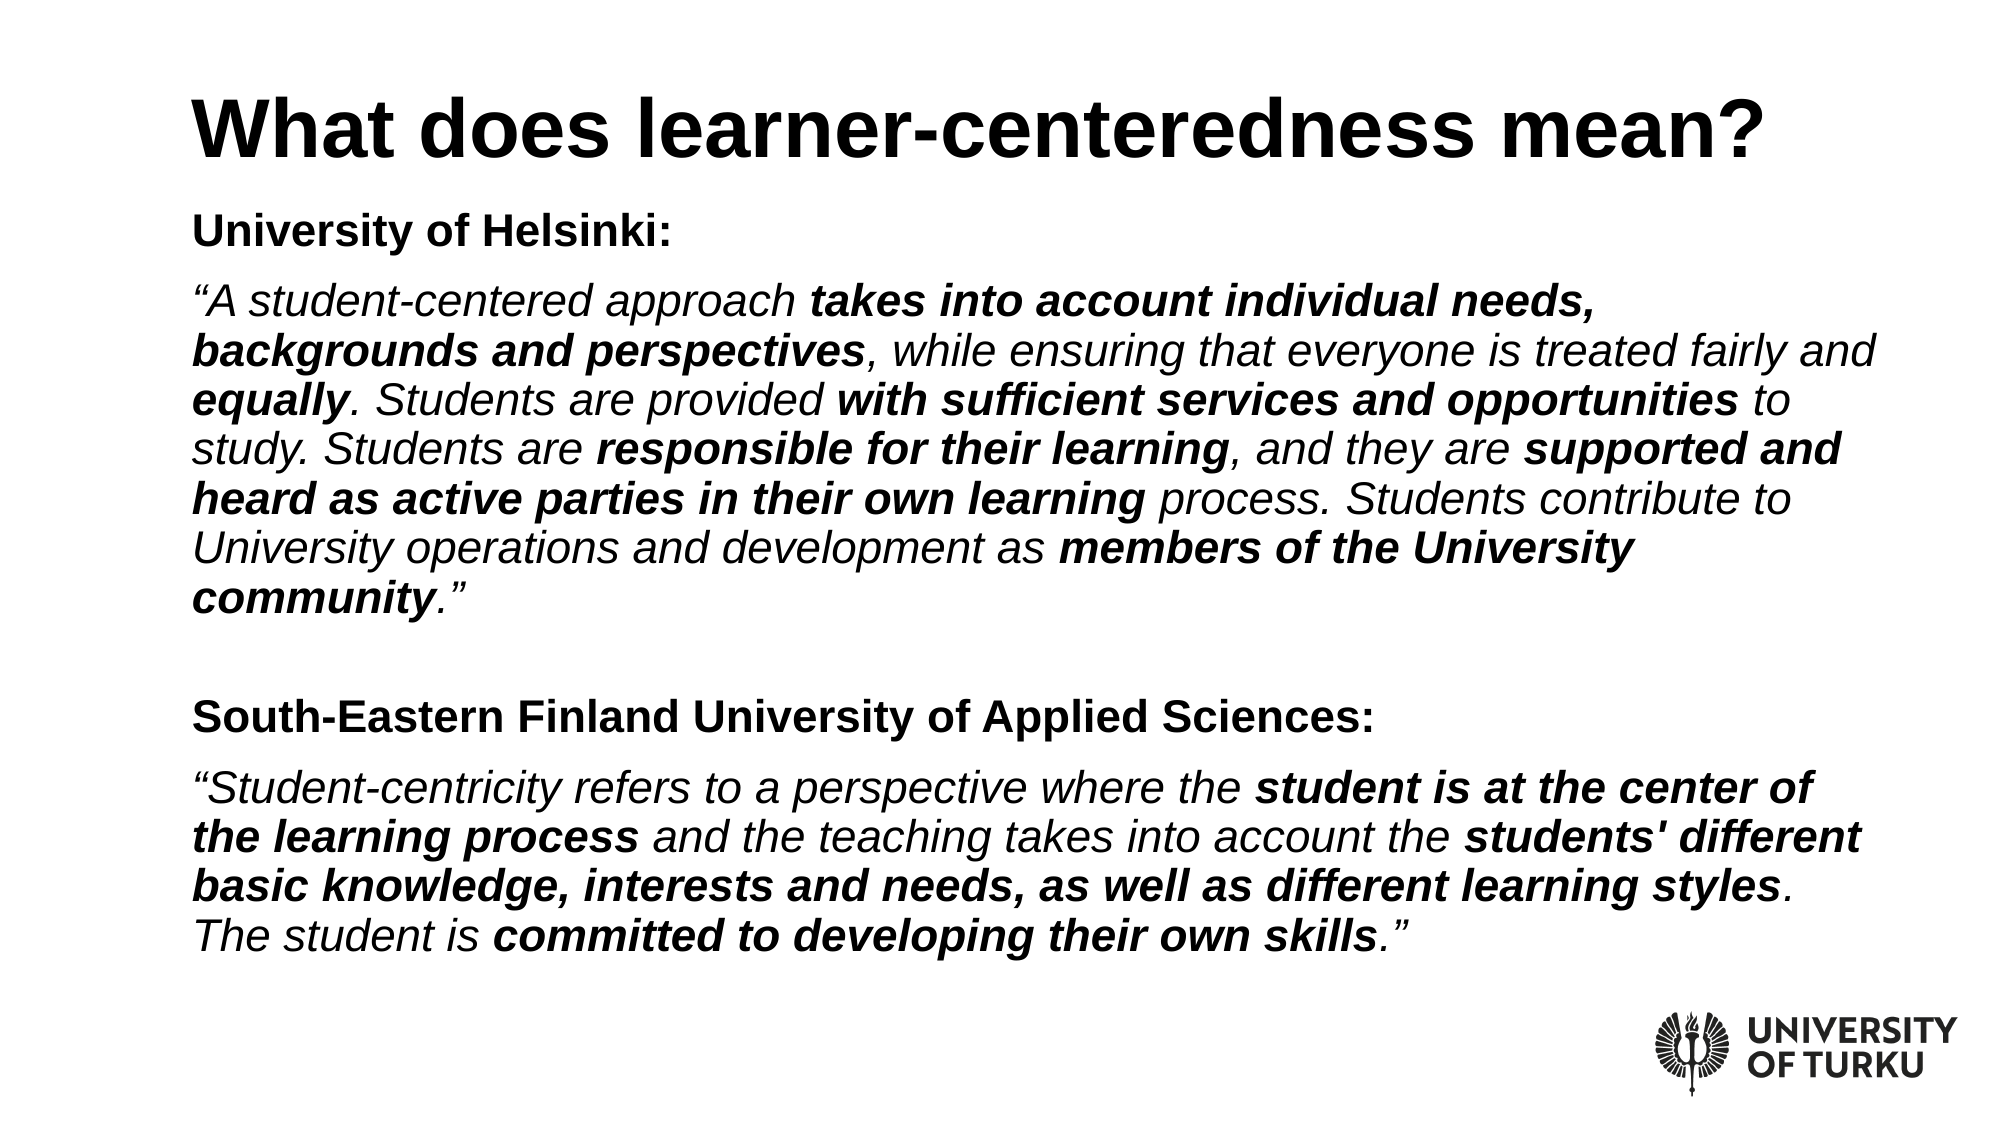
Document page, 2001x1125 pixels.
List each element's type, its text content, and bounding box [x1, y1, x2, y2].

title What does learner-centeredness mean? [176, 45, 1842, 184]
picture [1900, 973, 2000, 1119]
list University of Helsinki: “A student-centered approach takes into account individual needs, backgrounds and perspectives, while ensuring that everyone is treated fairly and equally. Students are provided with sufficient services and opportunities to study. Students are responsible for their learning, and they are supported and heard as active parties in their own learning process. Students contribute to University operations and development as members of the University community.” South-Eastern Finland University of Applied Sciences: “Student-centricity refers to a perspective where the student is at the center of the learning process and the teaching takes into account the students' different basic knowledge, interests and needs, as well as different learning styles. The student is committed to developing their own skills.” [176, 199, 1900, 1125]
